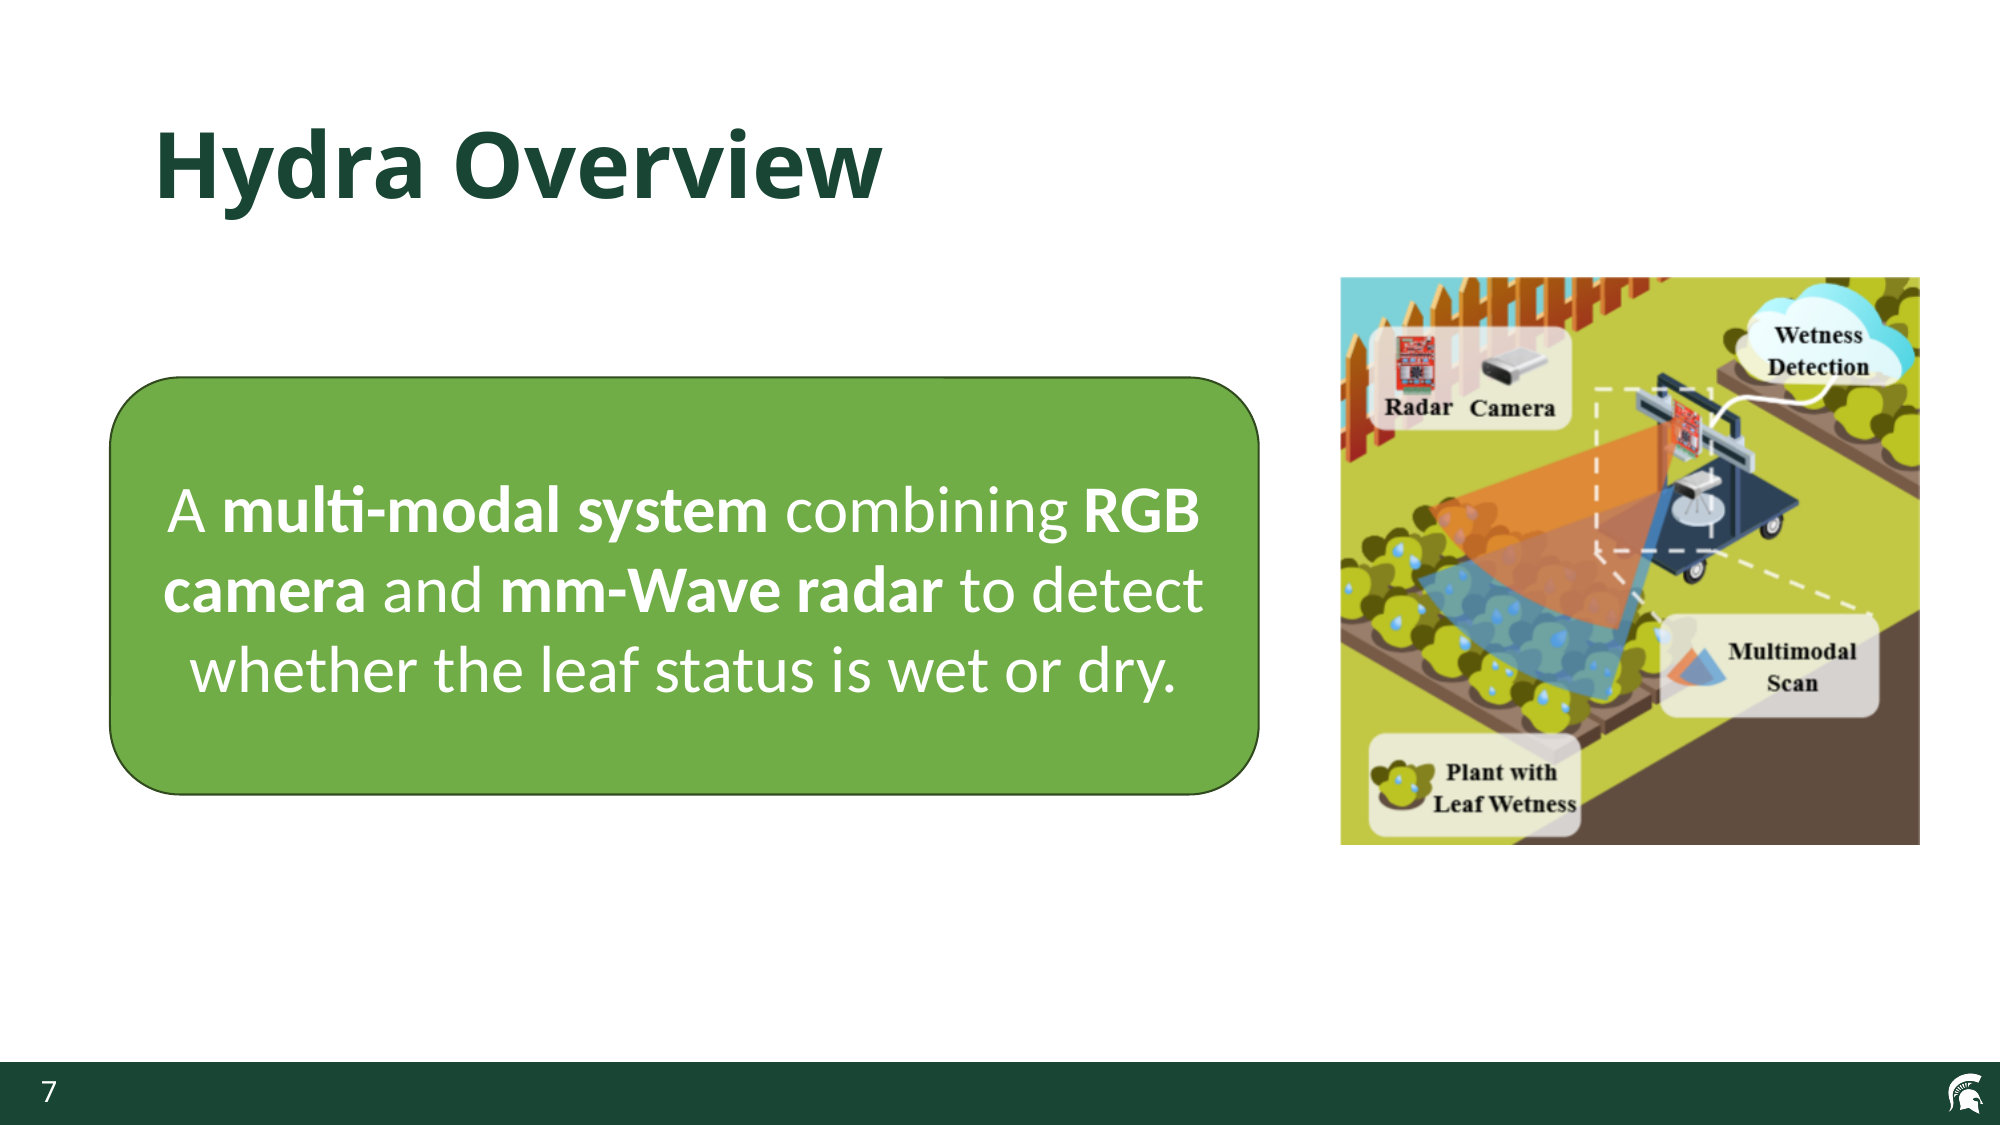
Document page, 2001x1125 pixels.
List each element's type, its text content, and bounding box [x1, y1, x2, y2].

picture [1340, 277, 1920, 845]
text_box A multi-modal system combining RGB camera and mm-Wave radar to detect whether the leaf status is wet or dry. [108, 376, 1260, 796]
slide_number 7 [0, 1063, 73, 1124]
title Hydra Overview [137, 59, 1863, 278]
